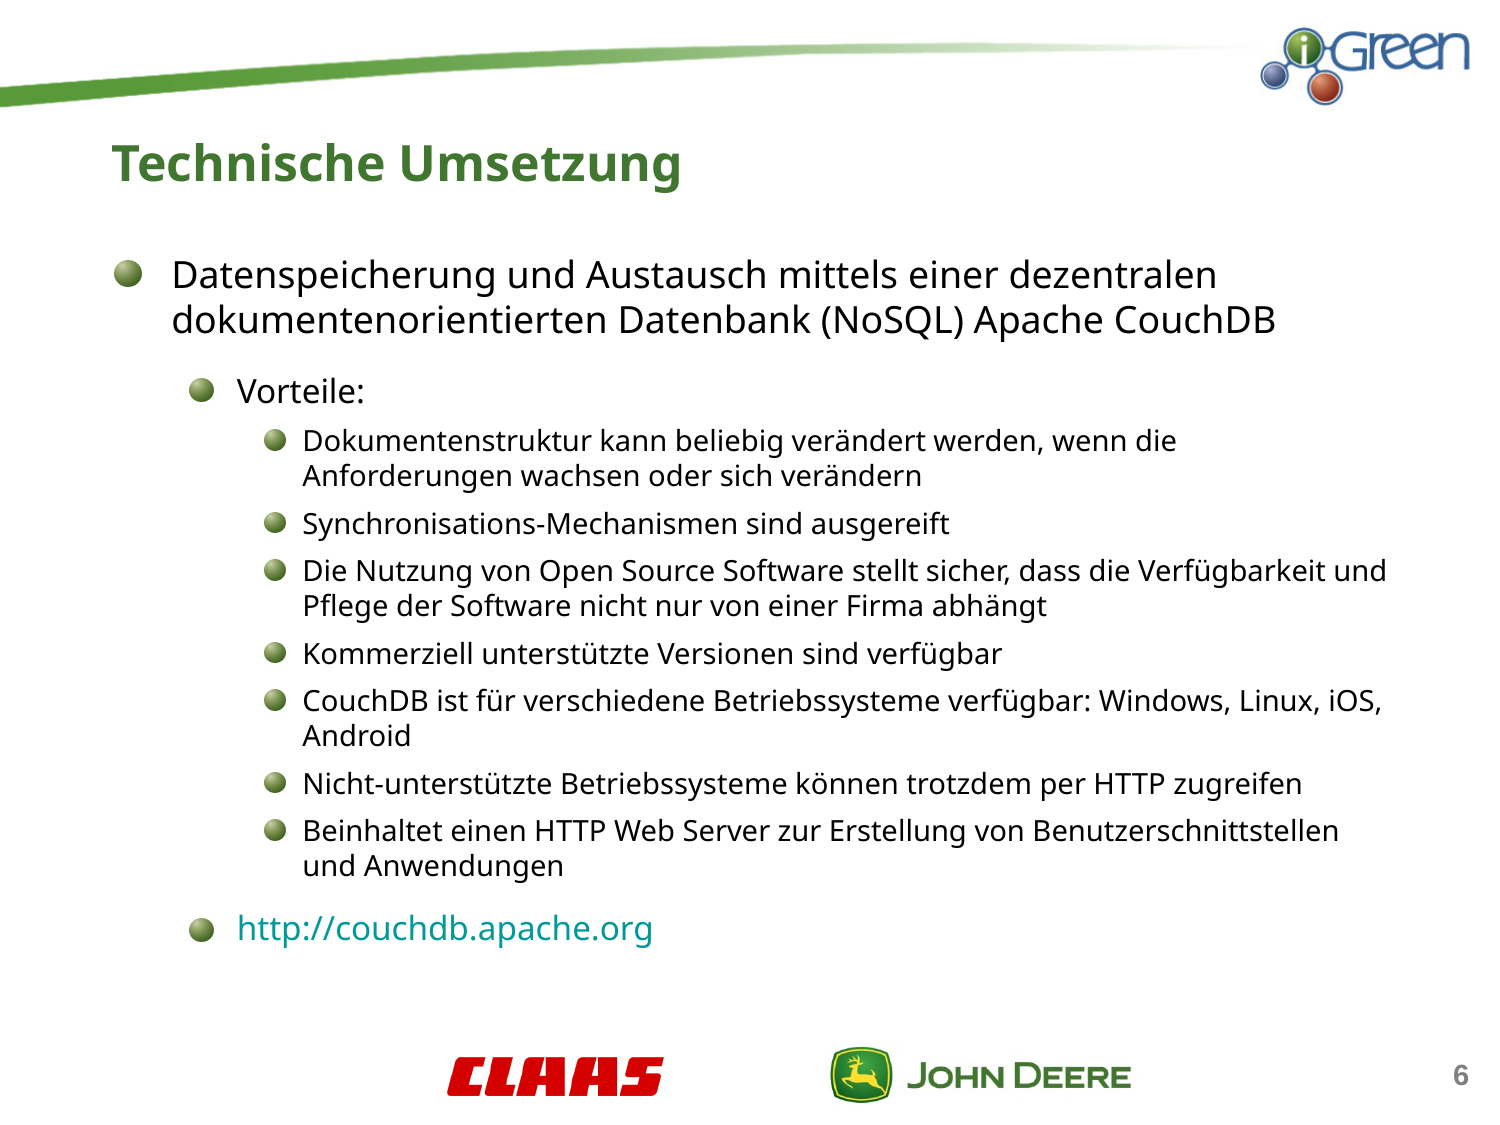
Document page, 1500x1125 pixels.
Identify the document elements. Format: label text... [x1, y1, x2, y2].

picture [189, 378, 214, 402]
picture [264, 642, 286, 663]
picture [264, 429, 286, 451]
picture [114, 260, 142, 287]
picture [264, 772, 286, 793]
slide_number 6 [1134, 1034, 1485, 1114]
picture [189, 918, 214, 942]
picture [264, 512, 286, 533]
picture [264, 689, 286, 711]
picture [264, 559, 286, 581]
picture [264, 819, 286, 841]
picture [821, 1043, 1134, 1106]
picture [442, 1052, 668, 1100]
text_box Technische Umsetzung [96, 91, 1400, 232]
picture [0, 7, 1495, 126]
text_box Datenspeicherung und Austausch mittels einer dezentralen dokumentenorientierten Datenbank (NoSQL) Apache CouchDB Vorteile: Dokumentenstruktur kann beliebig verändert werden, wenn die Anforderungen wachsen oder sich verändern Synchronisations-Mechanismen sind ausgereift Die Nutzung von Open Source Software stellt sicher, dass die Verfügbarkeit und Pflege der Software nicht nur von einer Firma abhängt Kommerziell unterstützte Versionen sind verfügbar CouchDB ist für verschiedene Betriebssysteme verfügbar: Windows, Linux, iOS, Android Nicht-unterstützte Betriebssysteme können trotzdem per HTTP zugreifen Beinhaltet einen HTTP Web Server zur Erstellung von Benutzerschnittstellen und Anwendungen http://couchdb.apache.org [100, 243, 1404, 1035]
